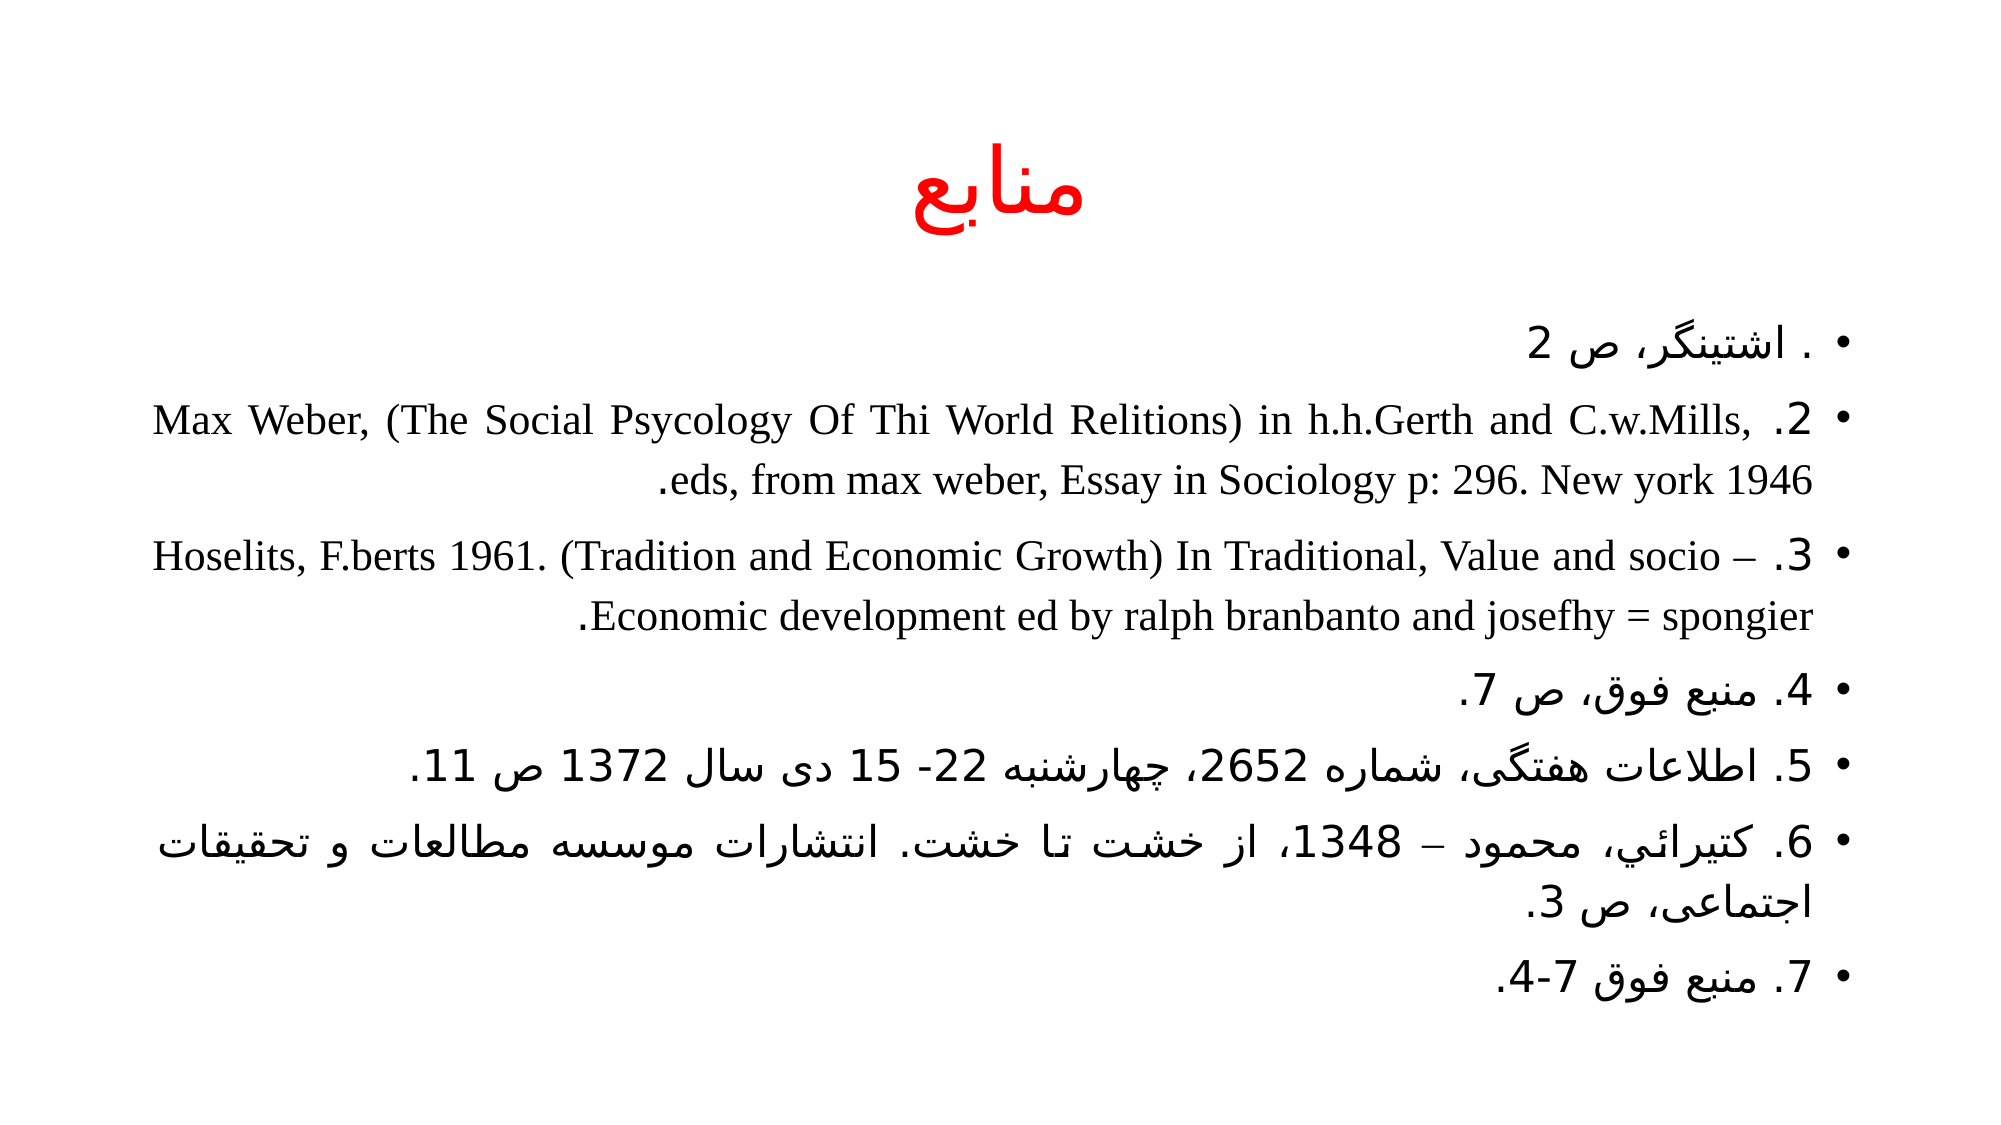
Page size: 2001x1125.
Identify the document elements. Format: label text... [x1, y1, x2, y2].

list . اشتینگر، ص 2 2. Max Weber, (The Social Psycology Of Thi World Relitions) in h.h.Gerth and C.w.Mills, eds, from max weber, Essay in Sociology p: 296. New york 1946. 3. Hoselits, F.berts 1961. (Tradition and Economic Growth) In Traditional, Value and socio – Economic development ed by ralph branbanto and josefhy = spongier. 4. منبع فوق، ص 7. 5. اطلاعات هفتگی، شماره 2652، چهارشنبه 22- 15 دی سال 1372 ص 11. 6. کتیرائي، محمود – 1348، از خشت تا خشت. انتشارات موسسه مطالعات و تحقیقات اجتماعی، ص 3. 7. منبع فوق 7-4. [137, 299, 1863, 1014]
title منابع [137, 59, 1863, 278]
